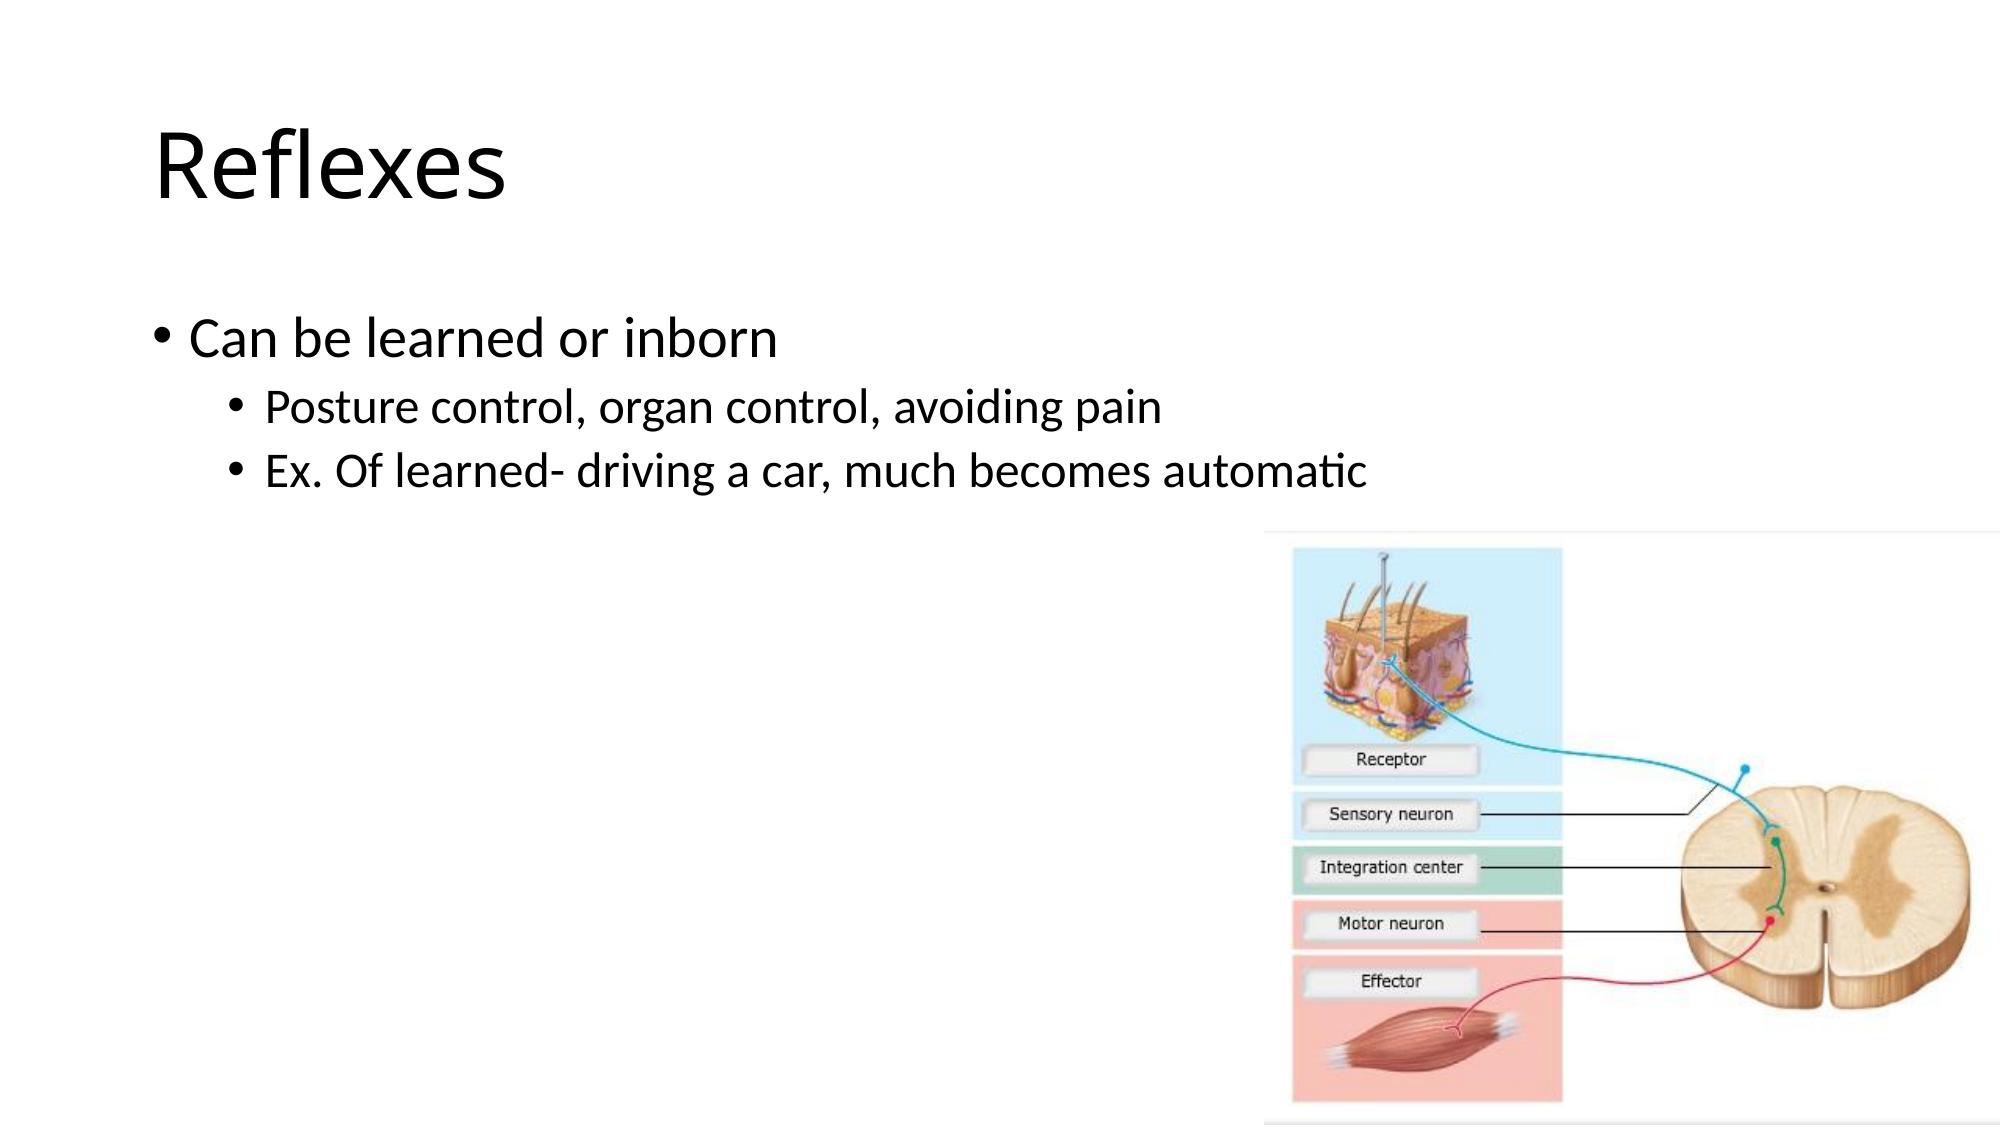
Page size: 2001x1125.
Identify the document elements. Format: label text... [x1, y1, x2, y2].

title Reflexes [137, 59, 1863, 278]
picture [1263, 531, 2000, 1125]
list Can be learned or inborn Posture control, organ control, avoiding pain Ex. Of learned- driving a car, much becomes automatic [137, 299, 1863, 1014]
